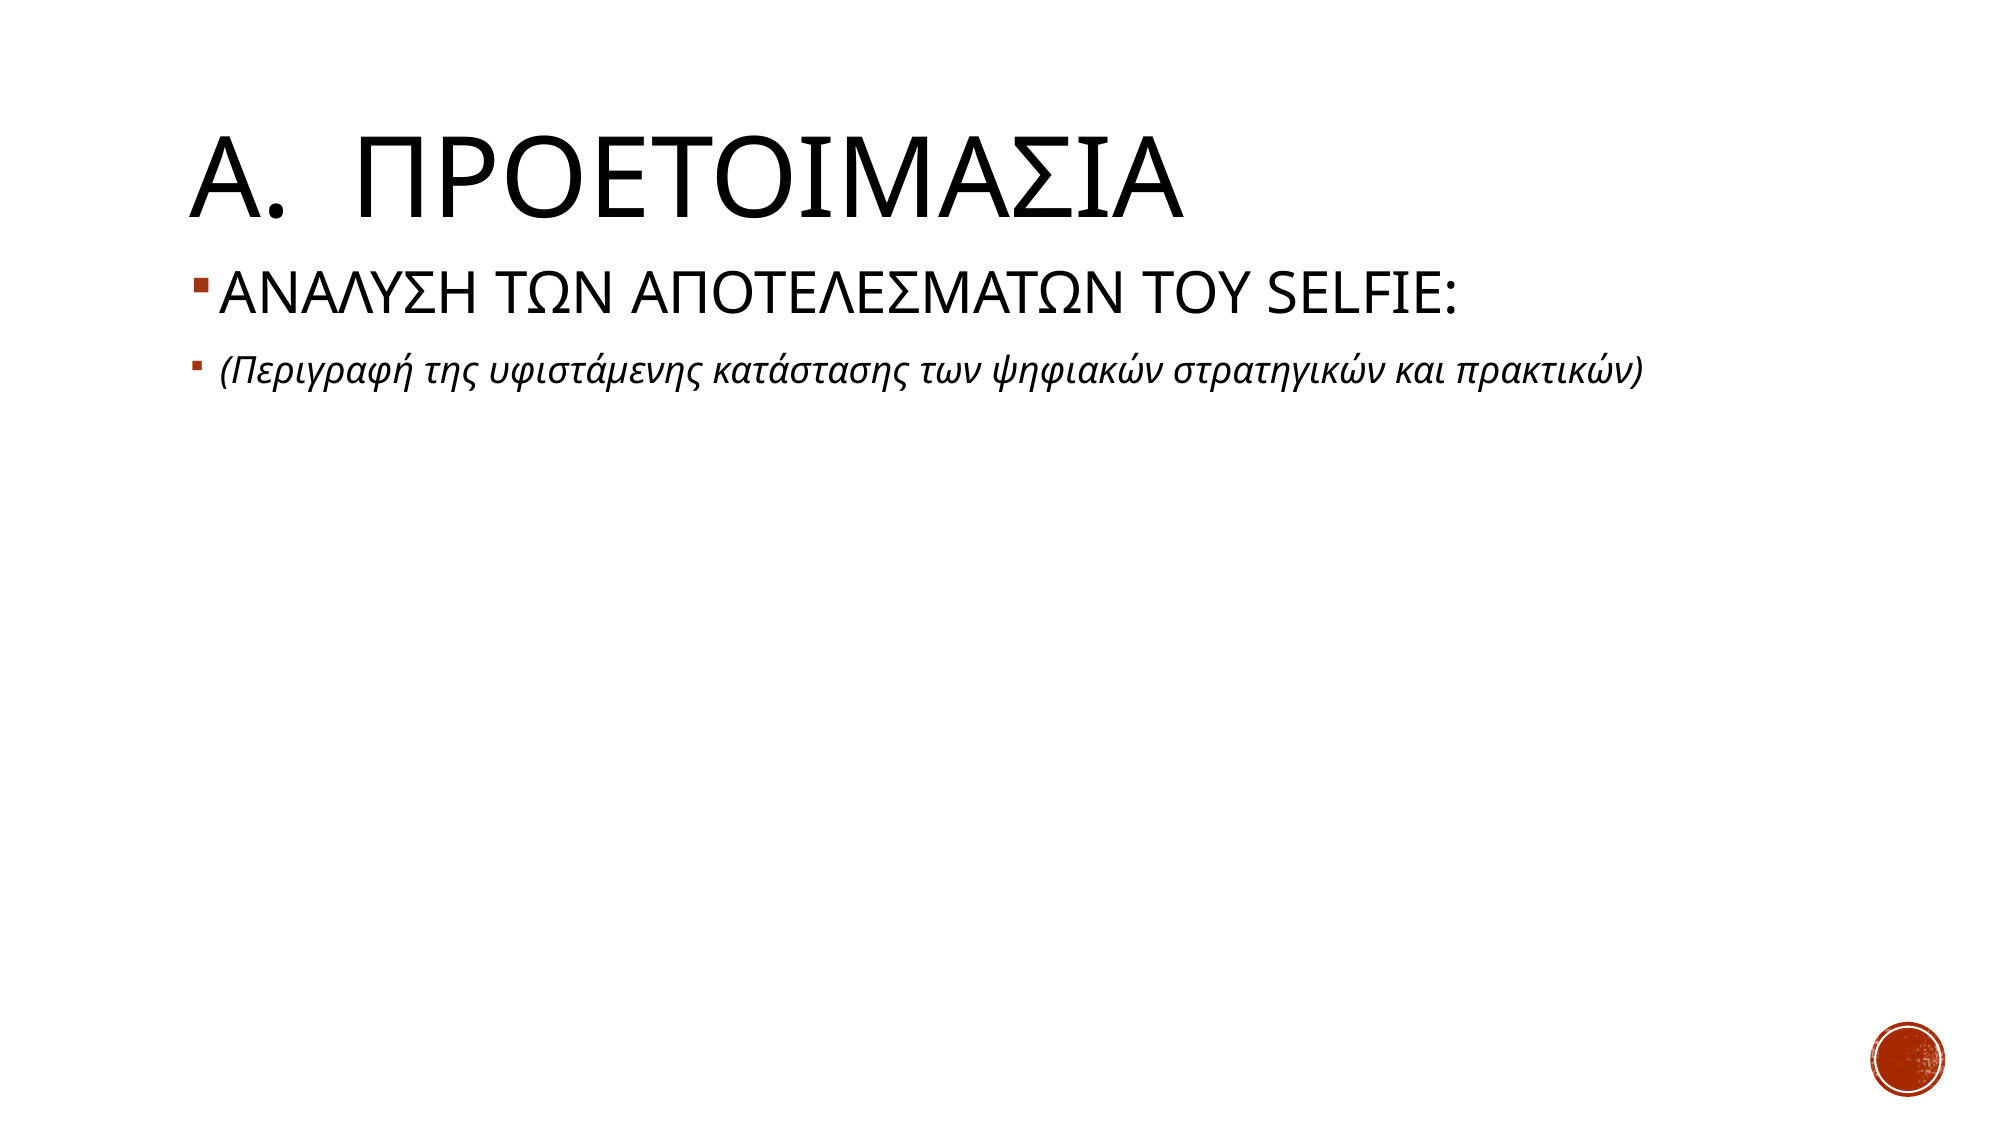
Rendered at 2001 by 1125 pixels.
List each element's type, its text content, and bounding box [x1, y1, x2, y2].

list ΑΝΑΛΥΣΗ ΤΩΝ ΑΠΟΤΕΛΕΣΜΑΤΩΝ ΤΟΥ SELFIE: (Περιγραφή της υφιστάμενης κατάστασης των ψηφιακών στρατηγικών και πρακτικών) [174, 256, 1825, 990]
title A. ΠΡΟΕΤΟΙΜΑΣΙΑ [174, 105, 1825, 256]
